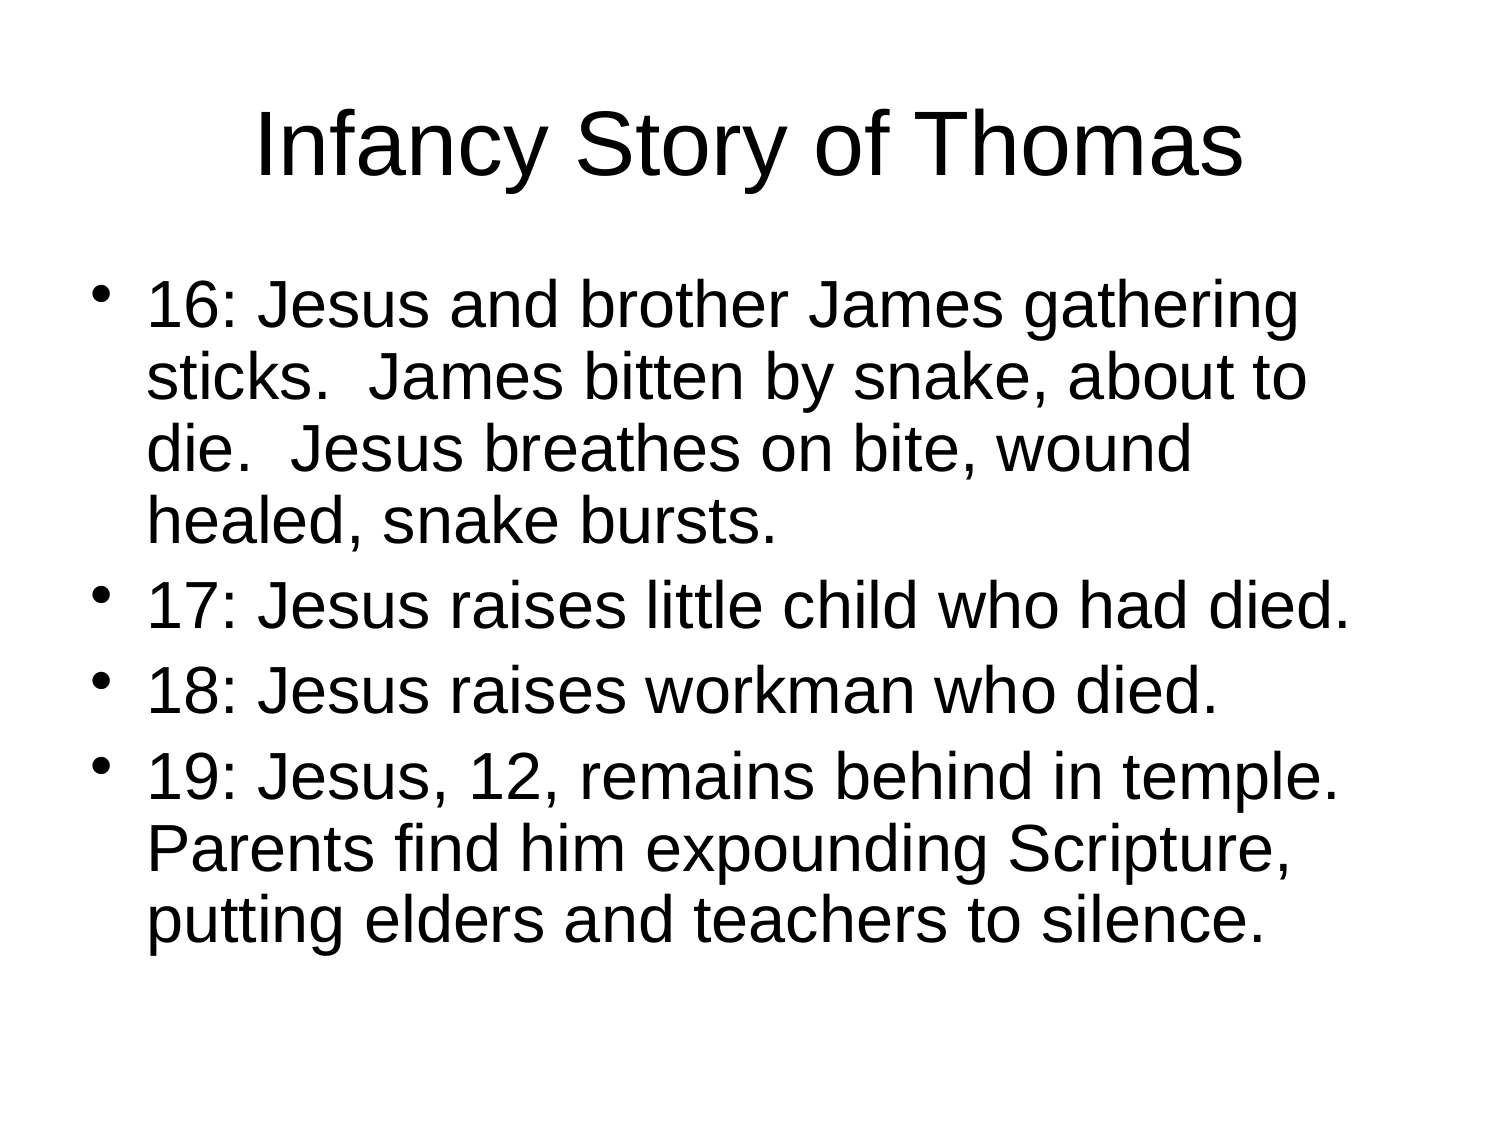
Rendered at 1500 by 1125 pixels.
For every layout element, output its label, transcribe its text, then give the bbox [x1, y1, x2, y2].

list 16: Jesus and brother James gathering sticks. James bitten by snake, about to die. Jesus breathes on bite, wound healed, snake bursts. 17: Jesus raises little child who had died. 18: Jesus raises workman who died. 19: Jesus, 12, remains behind in temple. Parents find him expounding Scripture, putting elders and teachers to silence. [75, 262, 1425, 1005]
title Infancy Story of Thomas [75, 45, 1425, 233]
